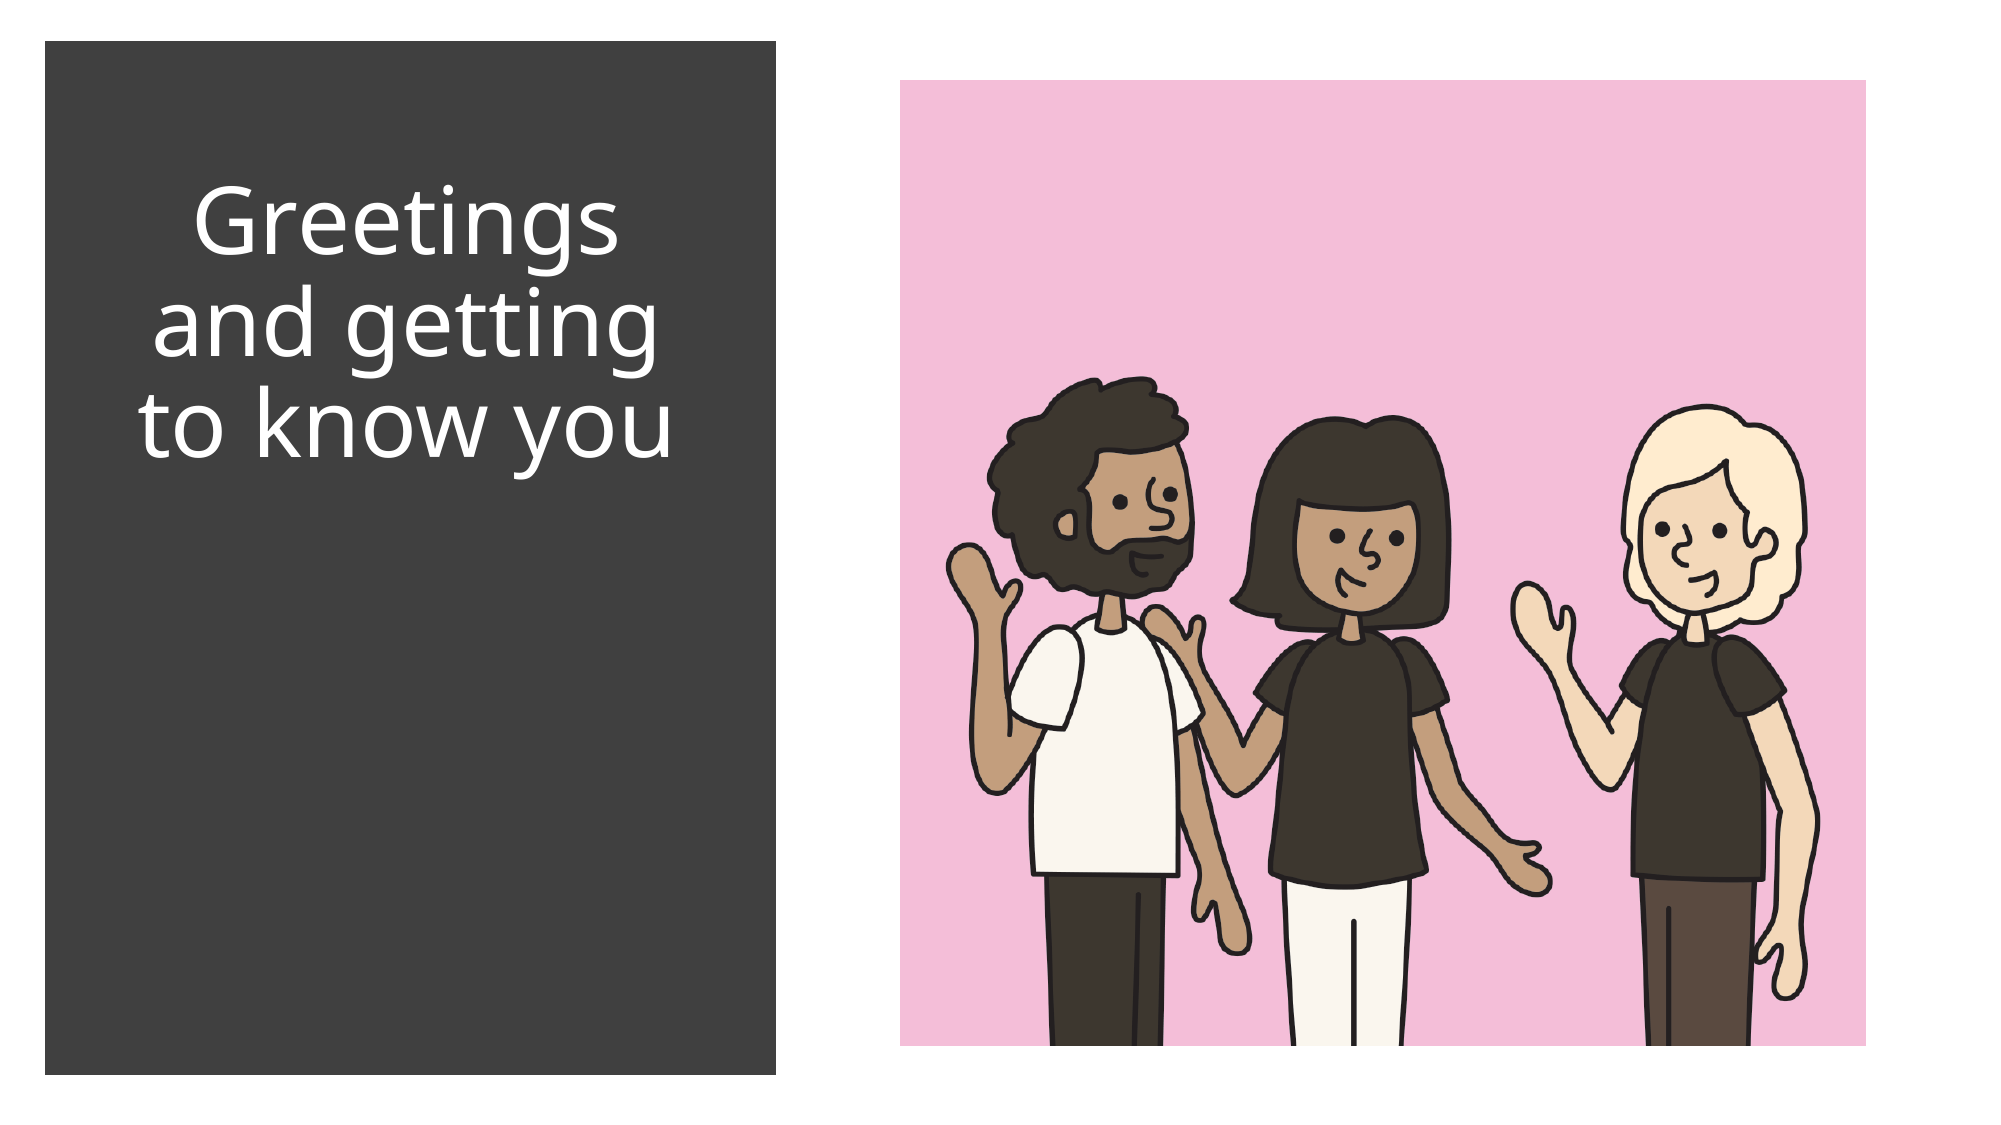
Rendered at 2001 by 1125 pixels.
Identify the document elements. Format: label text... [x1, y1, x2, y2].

picture [900, 80, 1866, 1046]
title Greetings and getting to know you [121, 121, 693, 936]
text_box [54, 50, 767, 1066]
